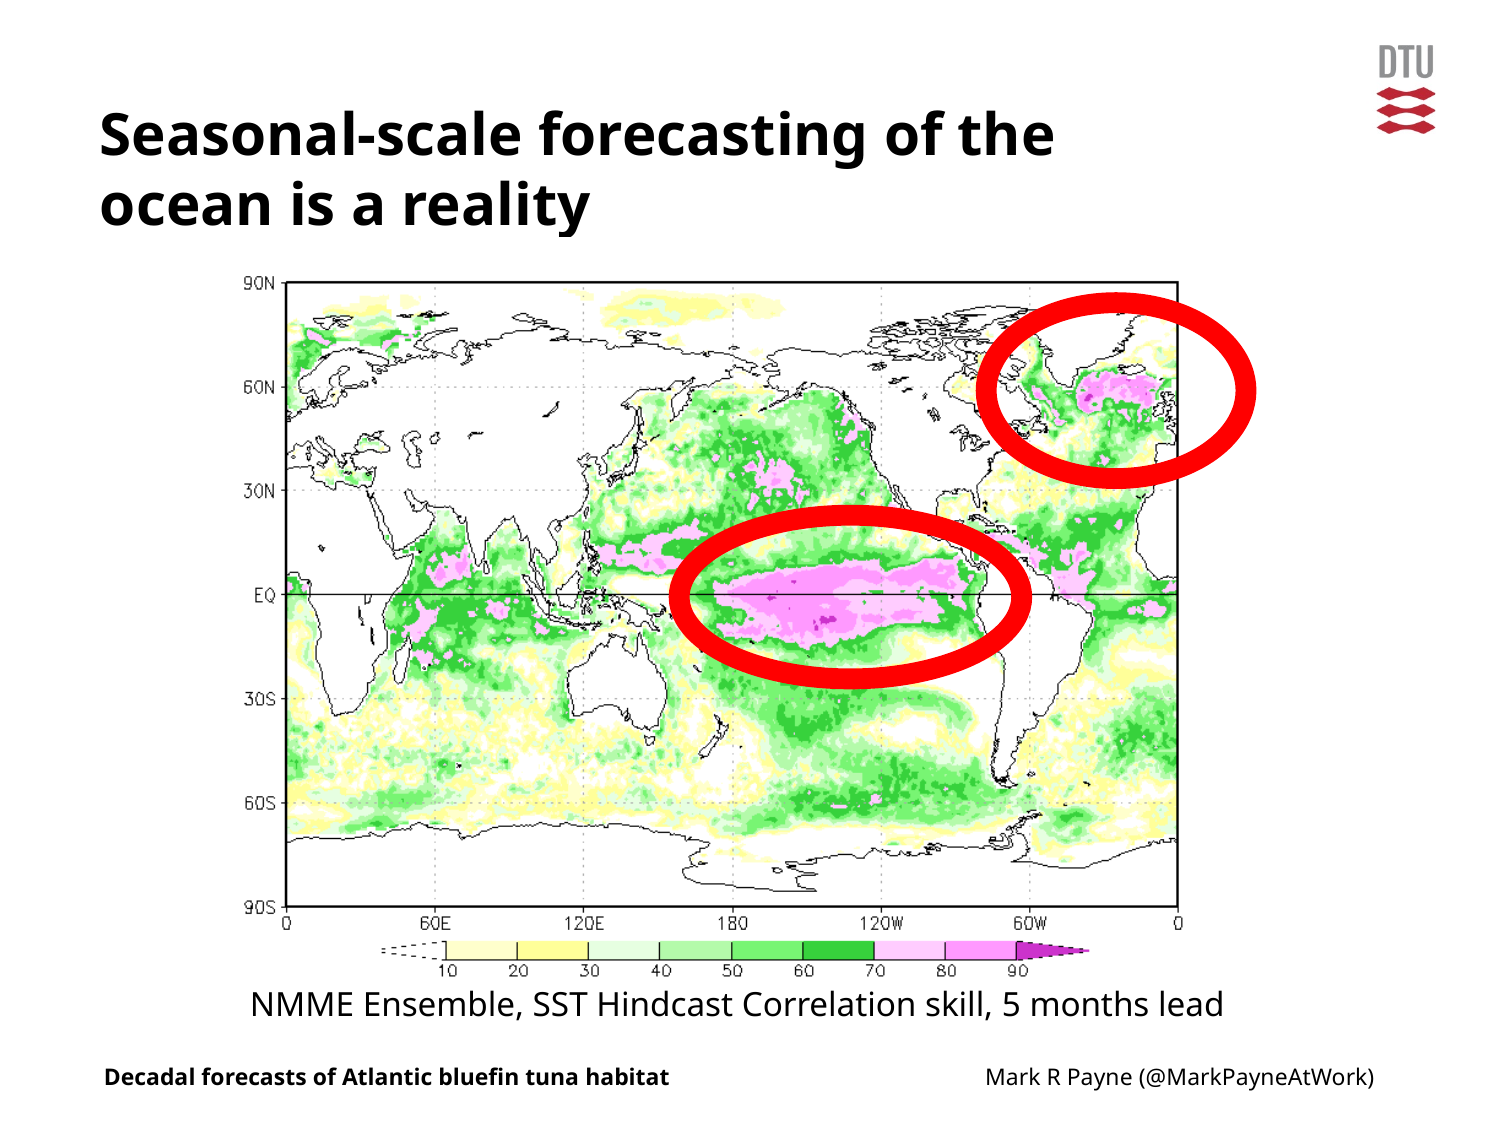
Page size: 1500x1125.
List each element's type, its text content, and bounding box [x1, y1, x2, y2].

picture [1356, 45, 1436, 134]
text_box [1227, 344, 1247, 437]
picture [241, 237, 1223, 995]
title Seasonal-scale forecasting of the ocean is a reality [99, 50, 1375, 238]
text_box NMME Ensemble, SST Hindcast Correlation skill, 5 months lead [100, 975, 1376, 1031]
